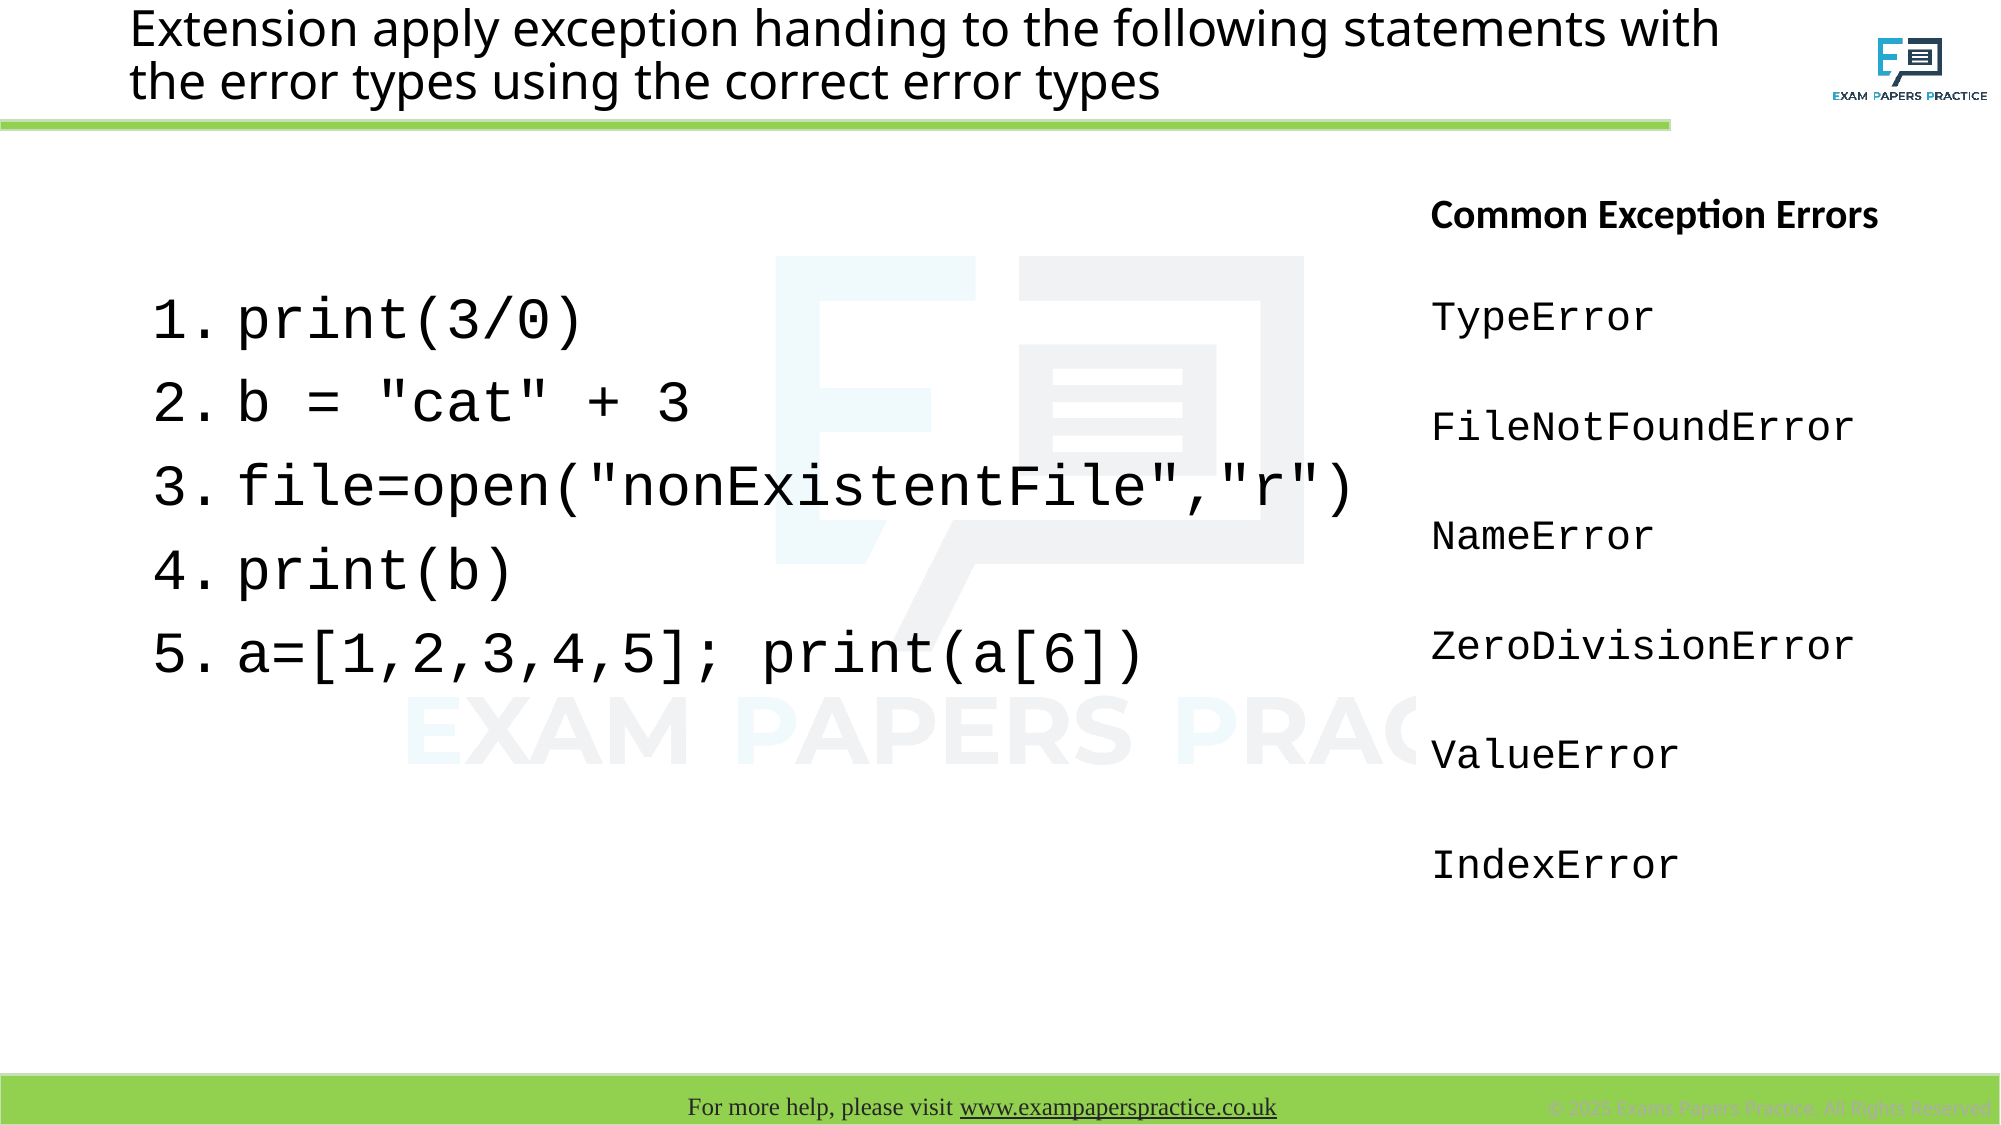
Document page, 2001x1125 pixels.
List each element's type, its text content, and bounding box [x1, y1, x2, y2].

table_cell IndexError [1416, 836, 1917, 946]
table_cell ValueError [1416, 726, 1917, 836]
list print(3/0) b = "cat" + 3 file=open("nonExistentFile","r") print(b) a=[1,2,3,4,5]; print(a[6]) [137, 189, 1442, 790]
table_cell NameError [1416, 507, 1917, 617]
title Extension apply exception handing to the following statements with the error types using the correct error types [114, 2, 1803, 112]
table_cell ZeroDivisionError [1416, 617, 1917, 726]
table_header Common Exception Errors [1416, 190, 1917, 288]
table_cell TypeError [1416, 288, 1917, 398]
table_cell FileNotFoundError [1416, 398, 1917, 507]
